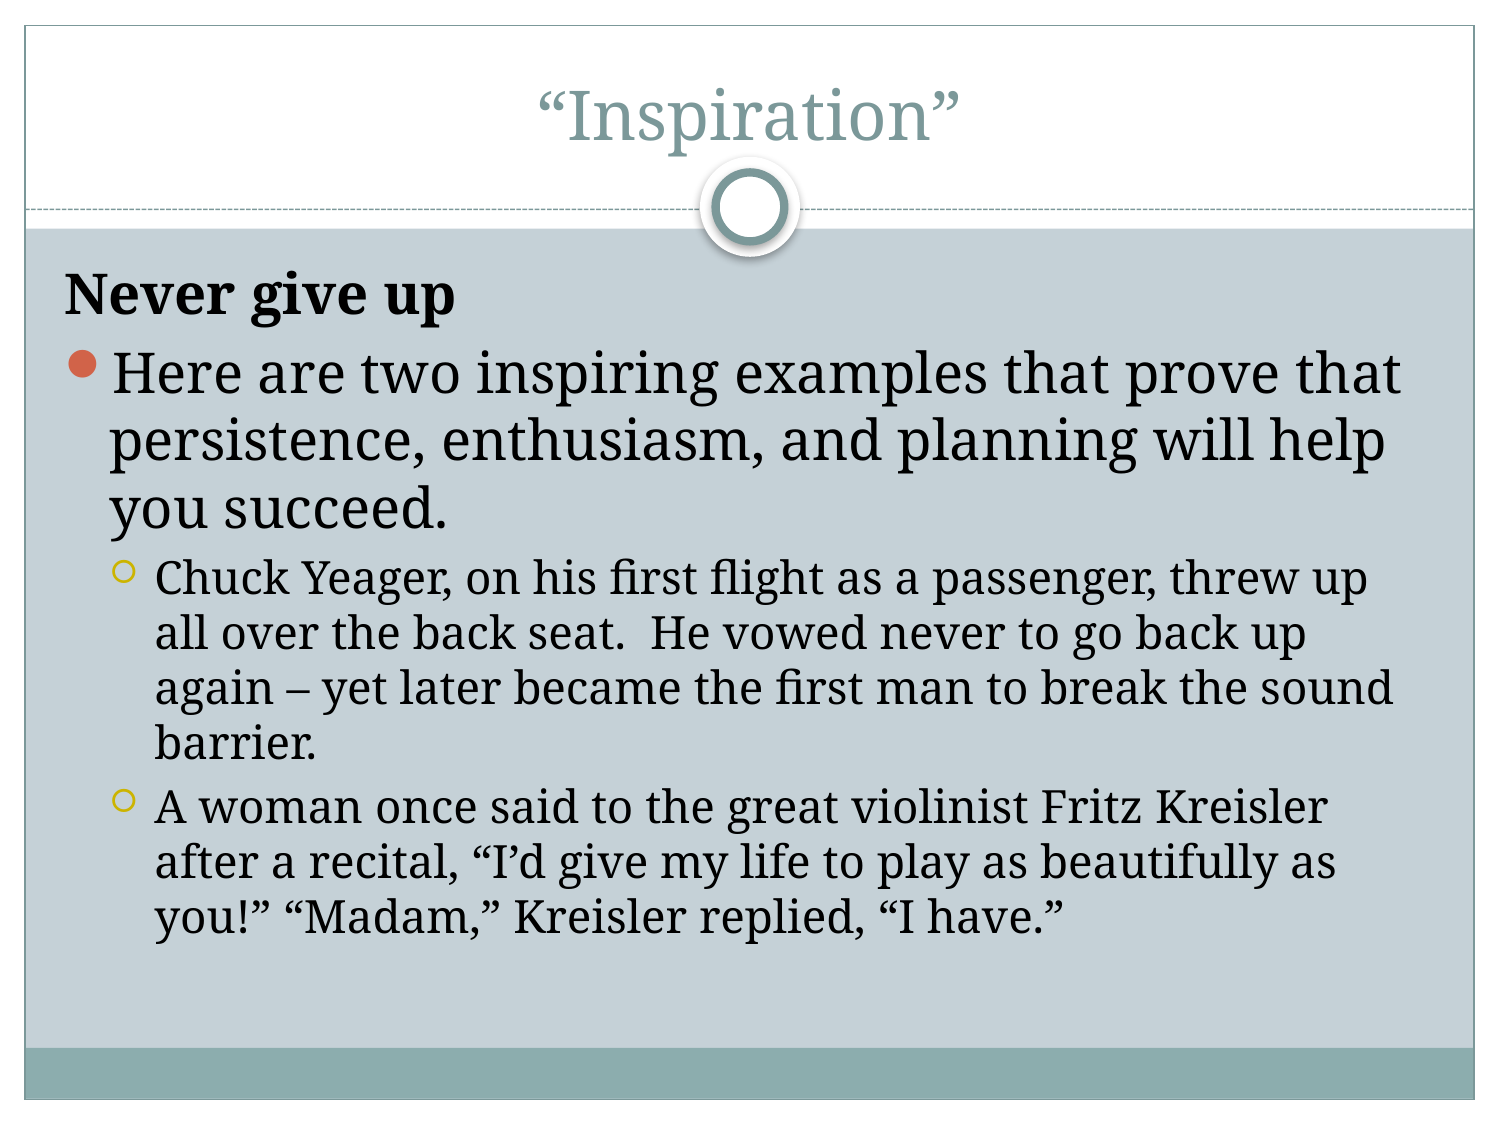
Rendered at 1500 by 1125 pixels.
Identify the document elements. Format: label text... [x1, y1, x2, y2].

list Never give up Here are two inspiring examples that prove that persistence, enthusiasm, and planning will help you succeed. Chuck Yeager, on his first flight as a passenger, threw up all over the back seat. He vowed never to go back up again – yet later became the first man to break the sound barrier. A woman once said to the great violinist Fritz Kreisler after a recital, “I’d give my life to play as beautifully as you!” “Madam,” Kreisler replied, “I have.” [49, 250, 1445, 1001]
title “Inspiration” [49, 37, 1450, 162]
